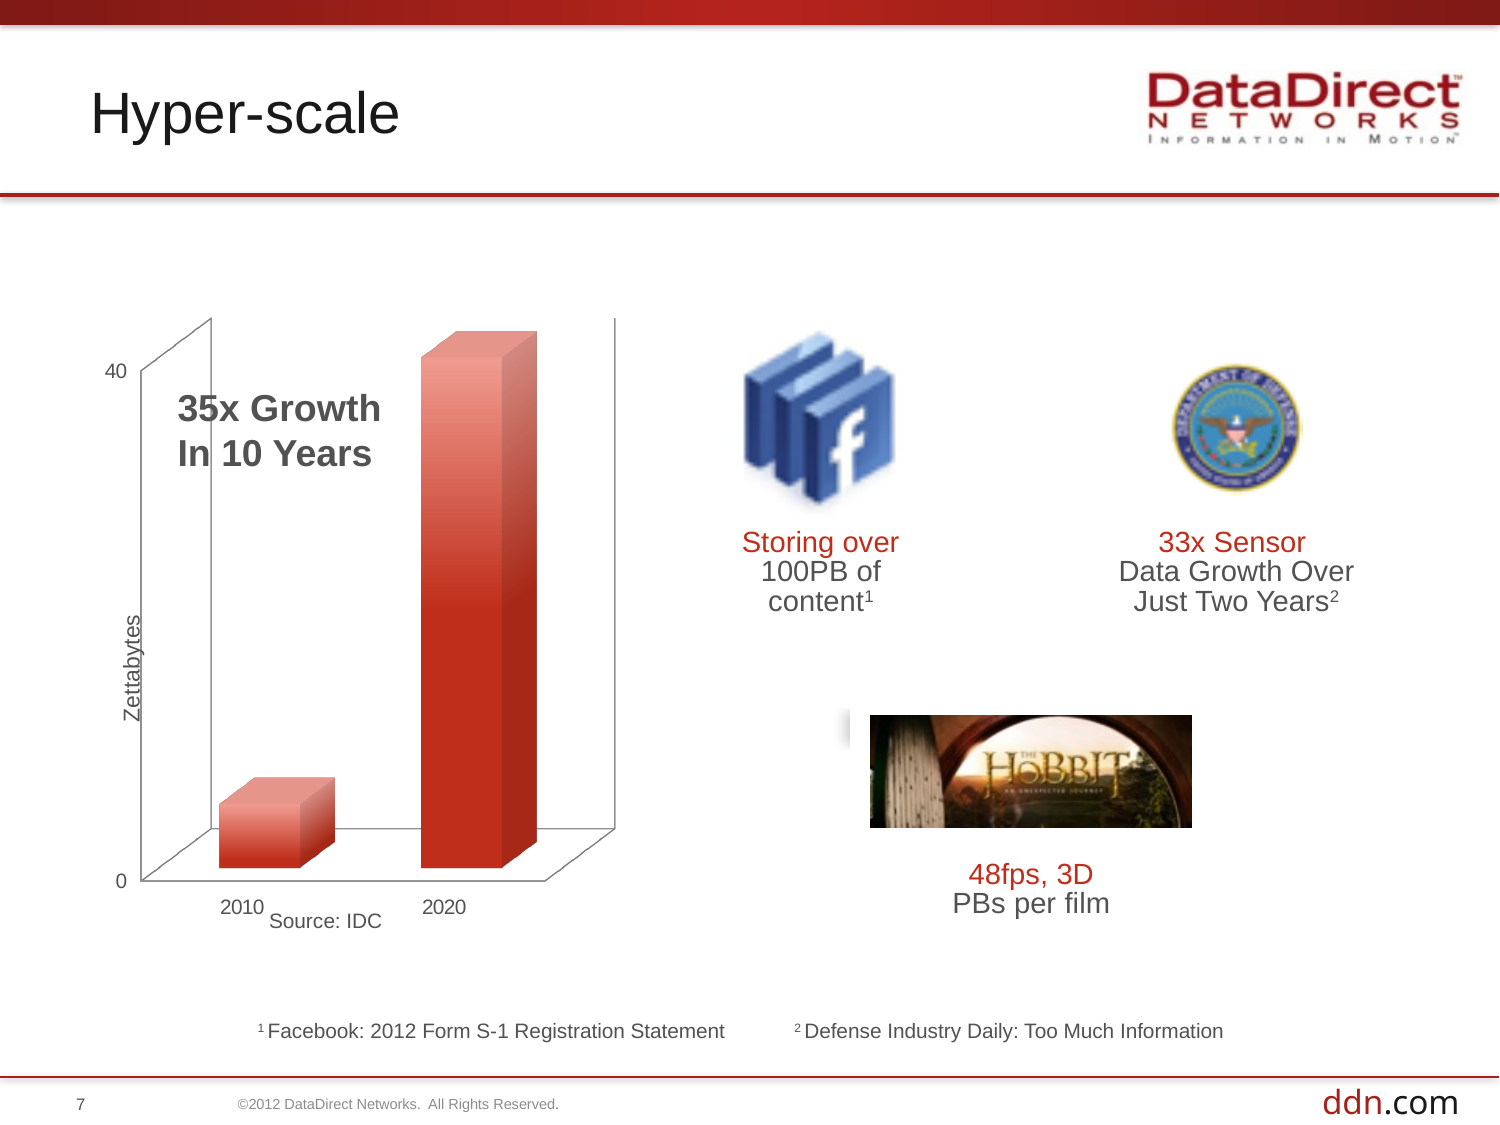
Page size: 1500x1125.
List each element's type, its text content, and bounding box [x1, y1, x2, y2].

chart [93, 304, 627, 933]
title Hyper-scale [75, 24, 1138, 196]
picture [1170, 362, 1303, 496]
text_box 48fps, 3D PBs per film [952, 861, 1111, 920]
picture [722, 329, 919, 526]
picture [870, 714, 1193, 828]
slide_number 7 [60, 1089, 133, 1118]
text_box 2 Defense Industry Daily: Too Much Information [794, 1017, 1224, 1043]
picture [1138, 69, 1475, 150]
text_box 33x Sensor Data Growth Over Just Two Years2 [1118, 529, 1355, 617]
text_box 1 Facebook: 2012 Form S-1 Registration Statement [257, 1017, 726, 1043]
text_box Storing over 100PB of content1 [741, 535, 901, 617]
